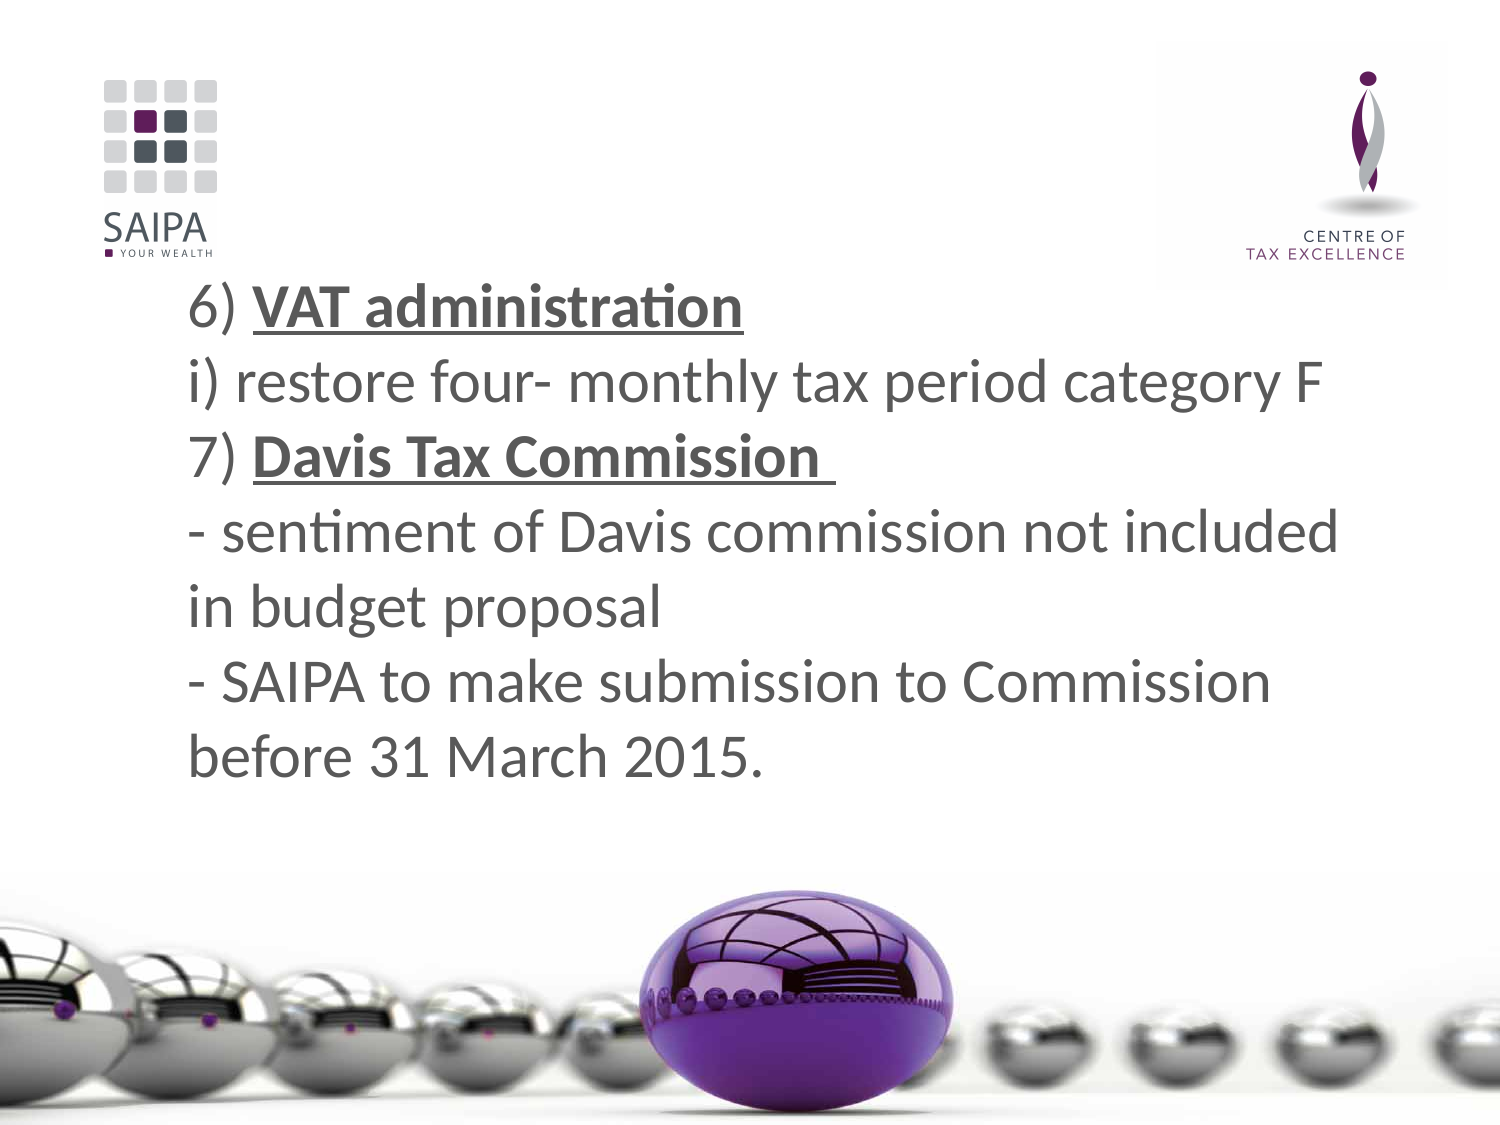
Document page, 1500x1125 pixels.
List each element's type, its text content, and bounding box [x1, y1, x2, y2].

picture [1156, 41, 1448, 290]
title 6) VAT administration i) restore four- monthly tax period category F 7) Davis Tax Commission - sentiment of Davis commission not included in budget proposal - SAIPA to make submission to Commission before 31 March 2015. [172, 243, 1388, 886]
picture [0, 872, 1500, 1125]
picture [104, 80, 217, 257]
